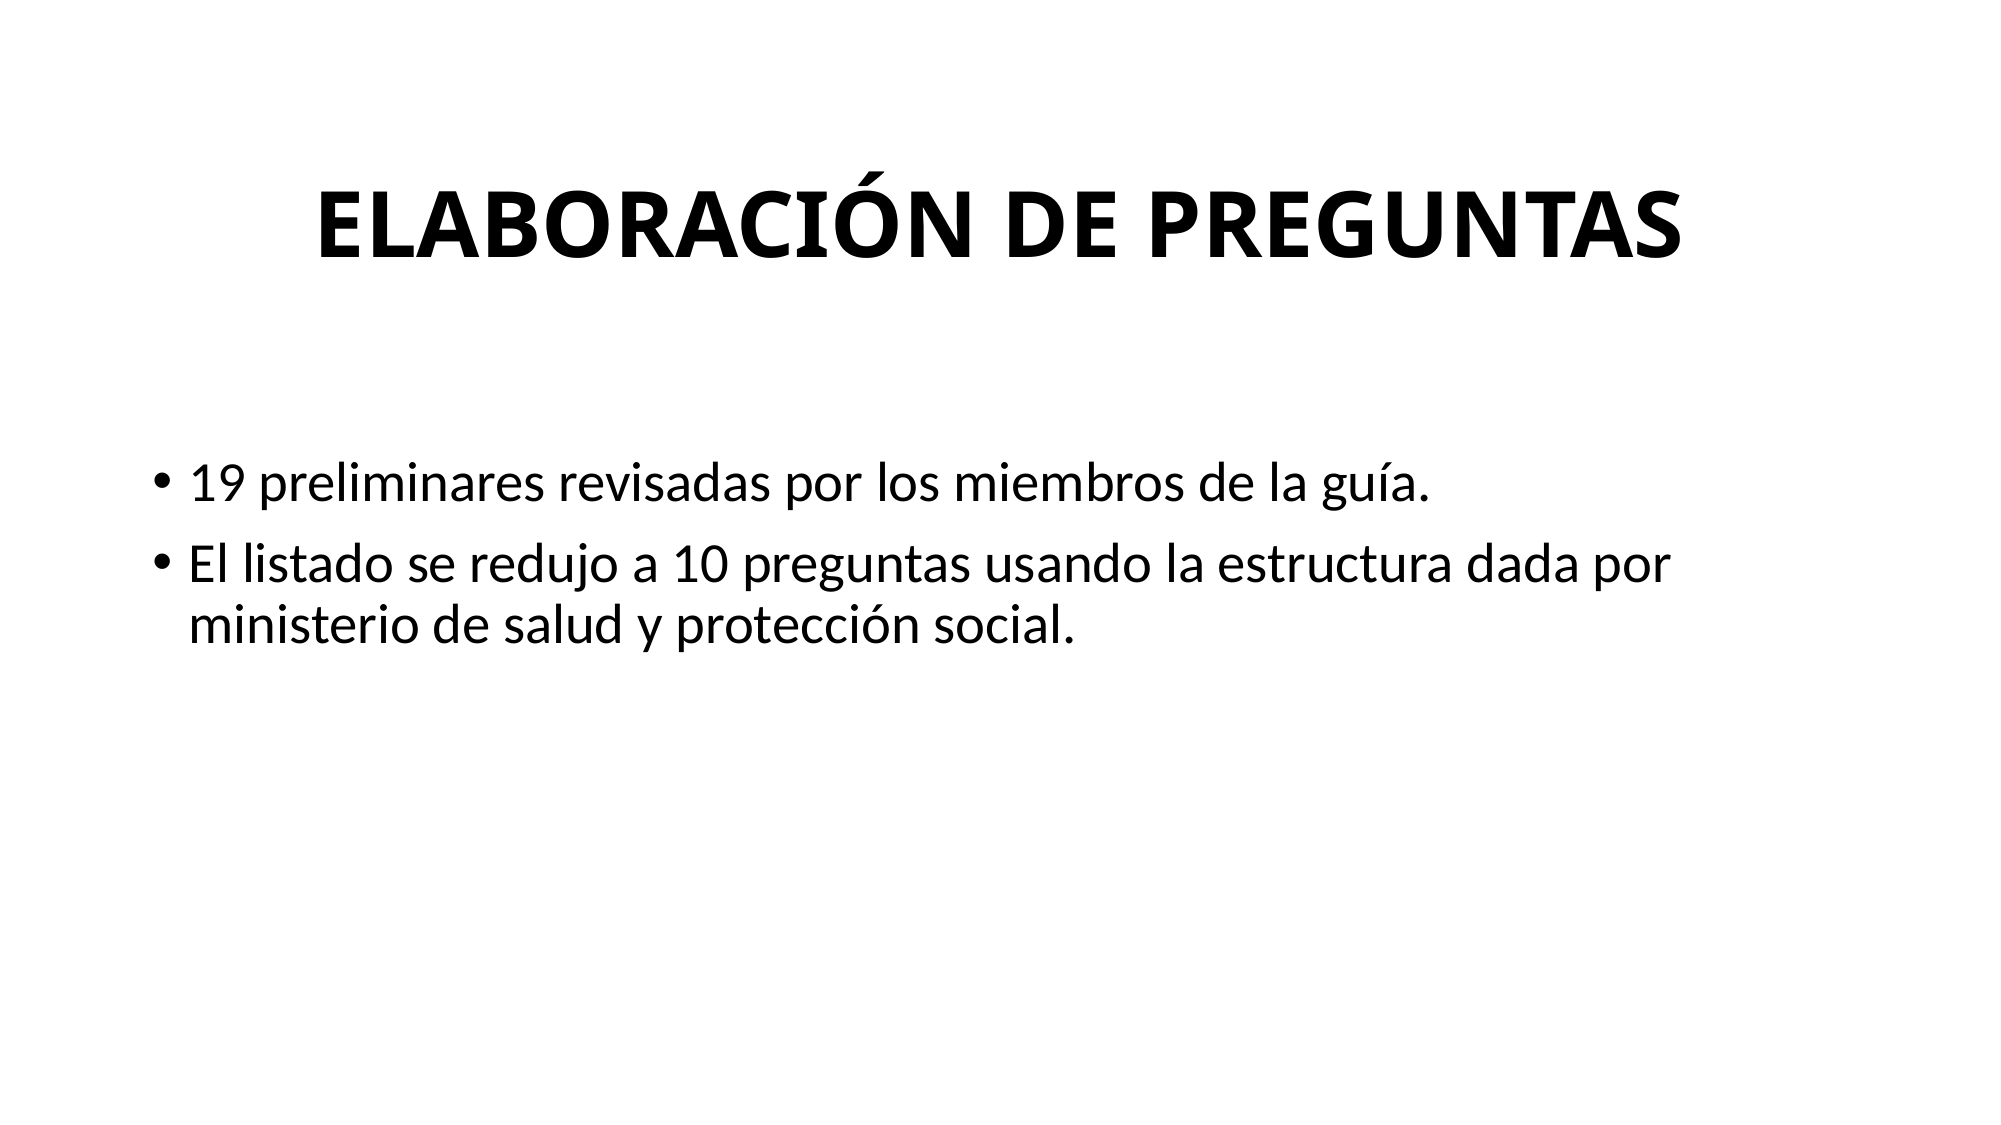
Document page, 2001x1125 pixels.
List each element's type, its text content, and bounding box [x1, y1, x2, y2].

list 19 preliminares revisadas por los miembros de la guía. El listado se redujo a 10 preguntas usando la estructura dada por ministerio de salud y protección social. [137, 445, 1863, 664]
title ELABORACIÓN DE PREGUNTAS [137, 119, 1863, 337]
